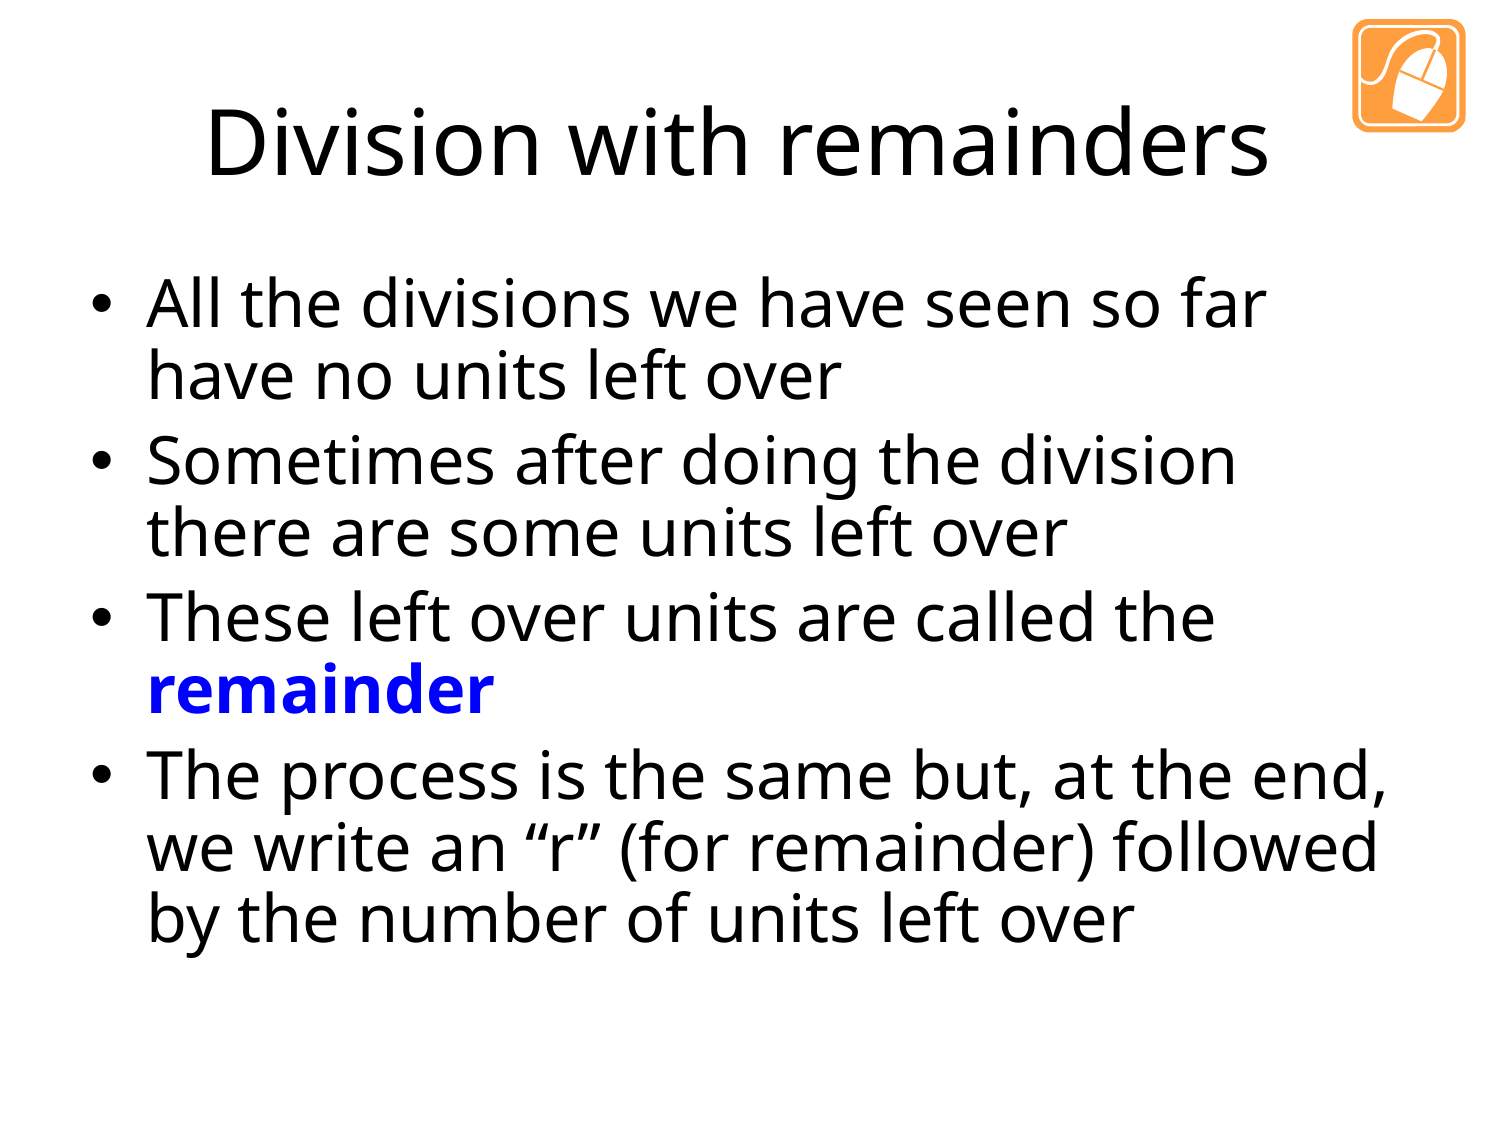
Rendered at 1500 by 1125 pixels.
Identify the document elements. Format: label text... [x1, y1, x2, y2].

title Division with remainders [74, 44, 1426, 233]
picture [1352, 18, 1467, 133]
list All the divisions we have seen so far have no units left over Sometimes after doing the division there are some units left over These left over units are called the remainder The process is the same but, at the end, we write an “r” (for remainder) followed by the number of units left over [74, 262, 1426, 1006]
